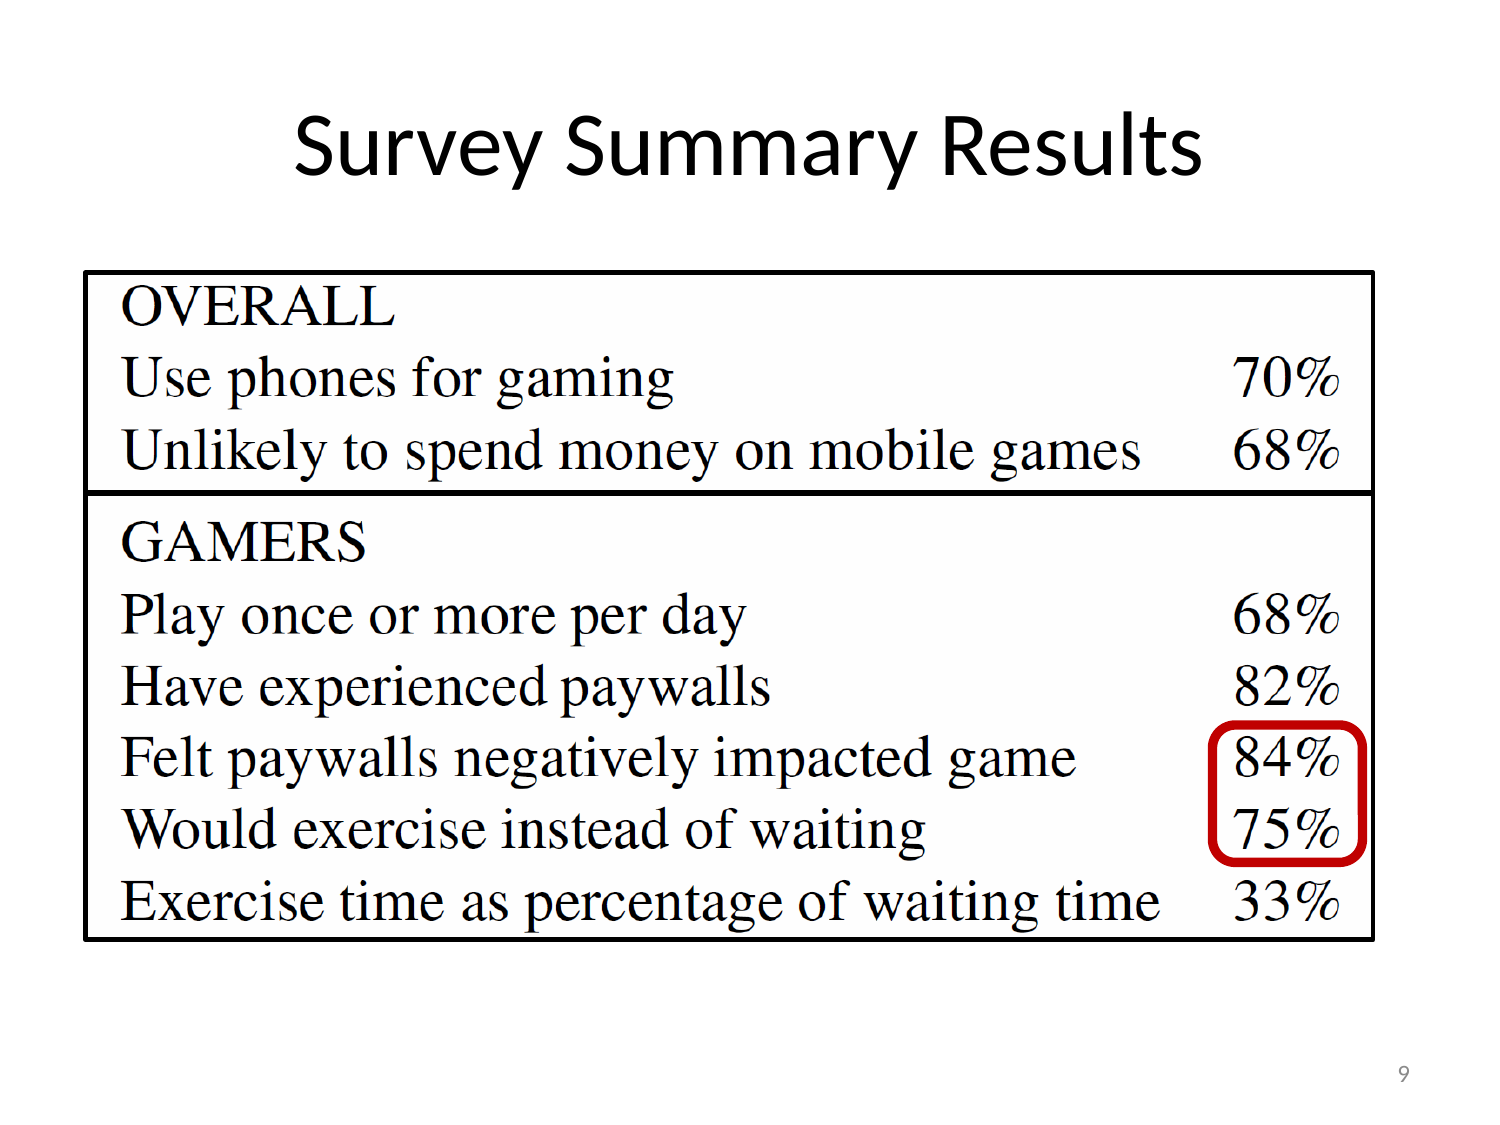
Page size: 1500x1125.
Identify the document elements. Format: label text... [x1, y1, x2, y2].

picture [87, 274, 1371, 938]
title Survey Summary Results [75, 45, 1425, 233]
slide_number 9 [1074, 1042, 1425, 1103]
